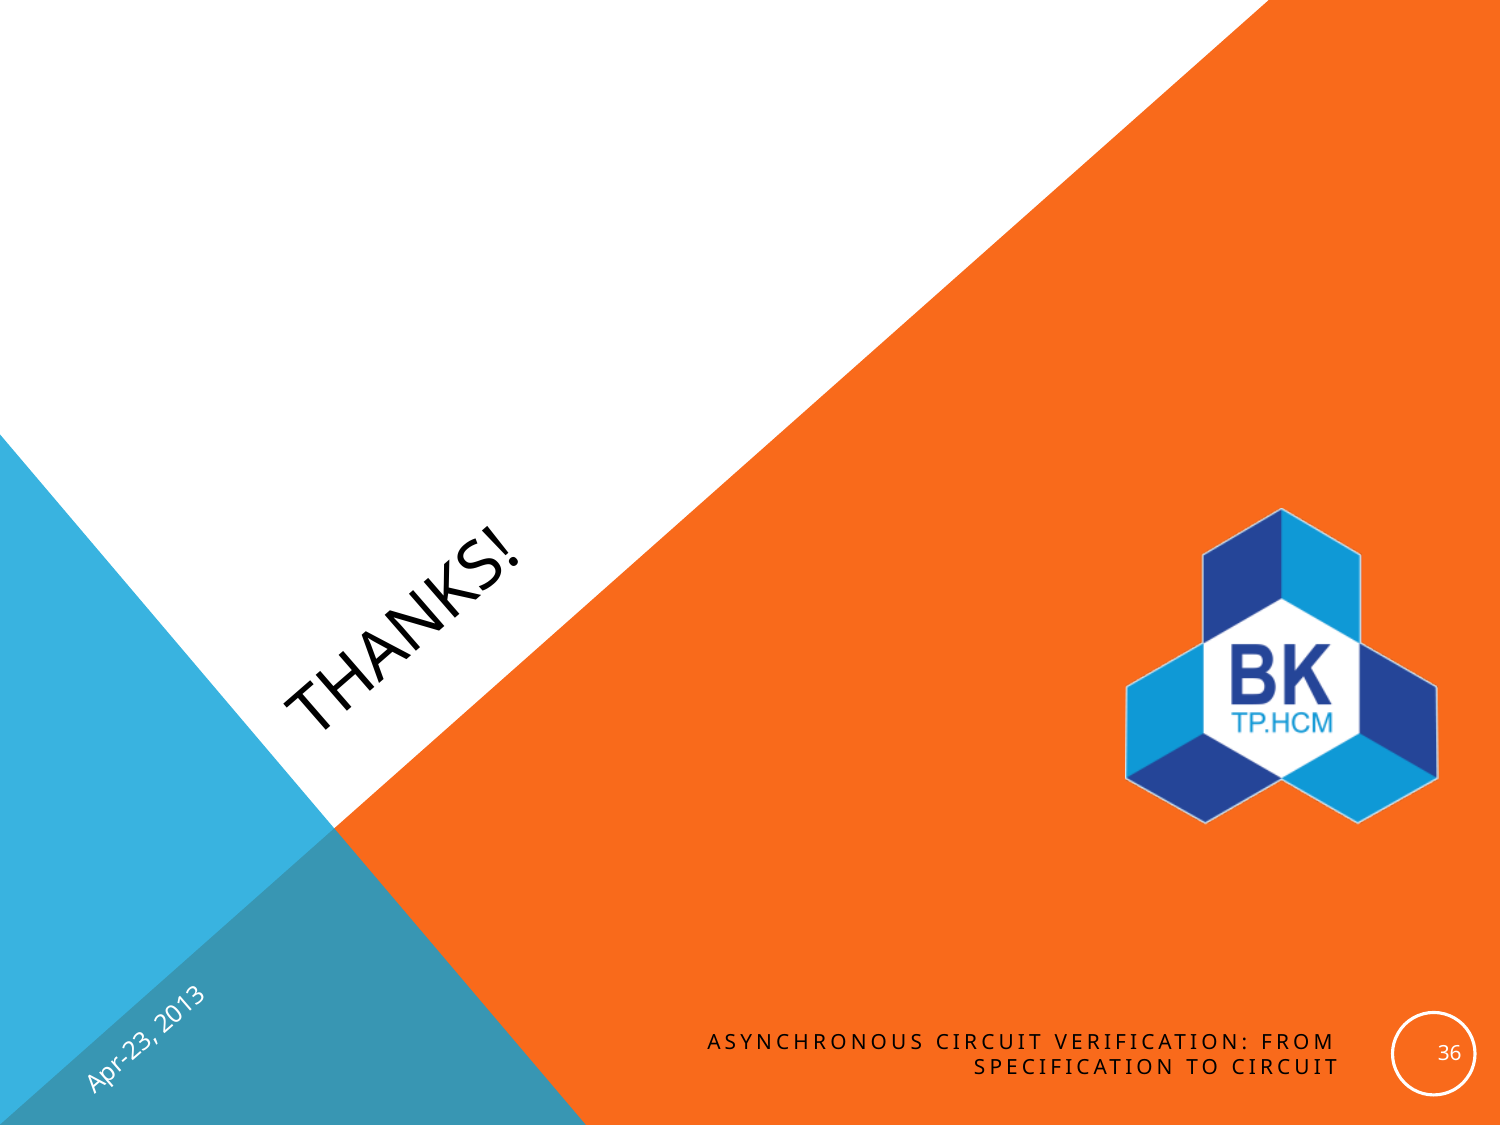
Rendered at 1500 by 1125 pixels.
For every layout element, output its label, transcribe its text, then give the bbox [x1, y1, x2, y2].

slide_number Apr-23, 2013 [65, 849, 357, 1109]
picture [1125, 508, 1439, 825]
footer Asynchronous Circuit Verification: from Specification to Circuit [577, 1031, 1352, 1076]
slide_number 36 [1390, 1010, 1477, 1097]
title Thanks! [183, 3, 1013, 762]
